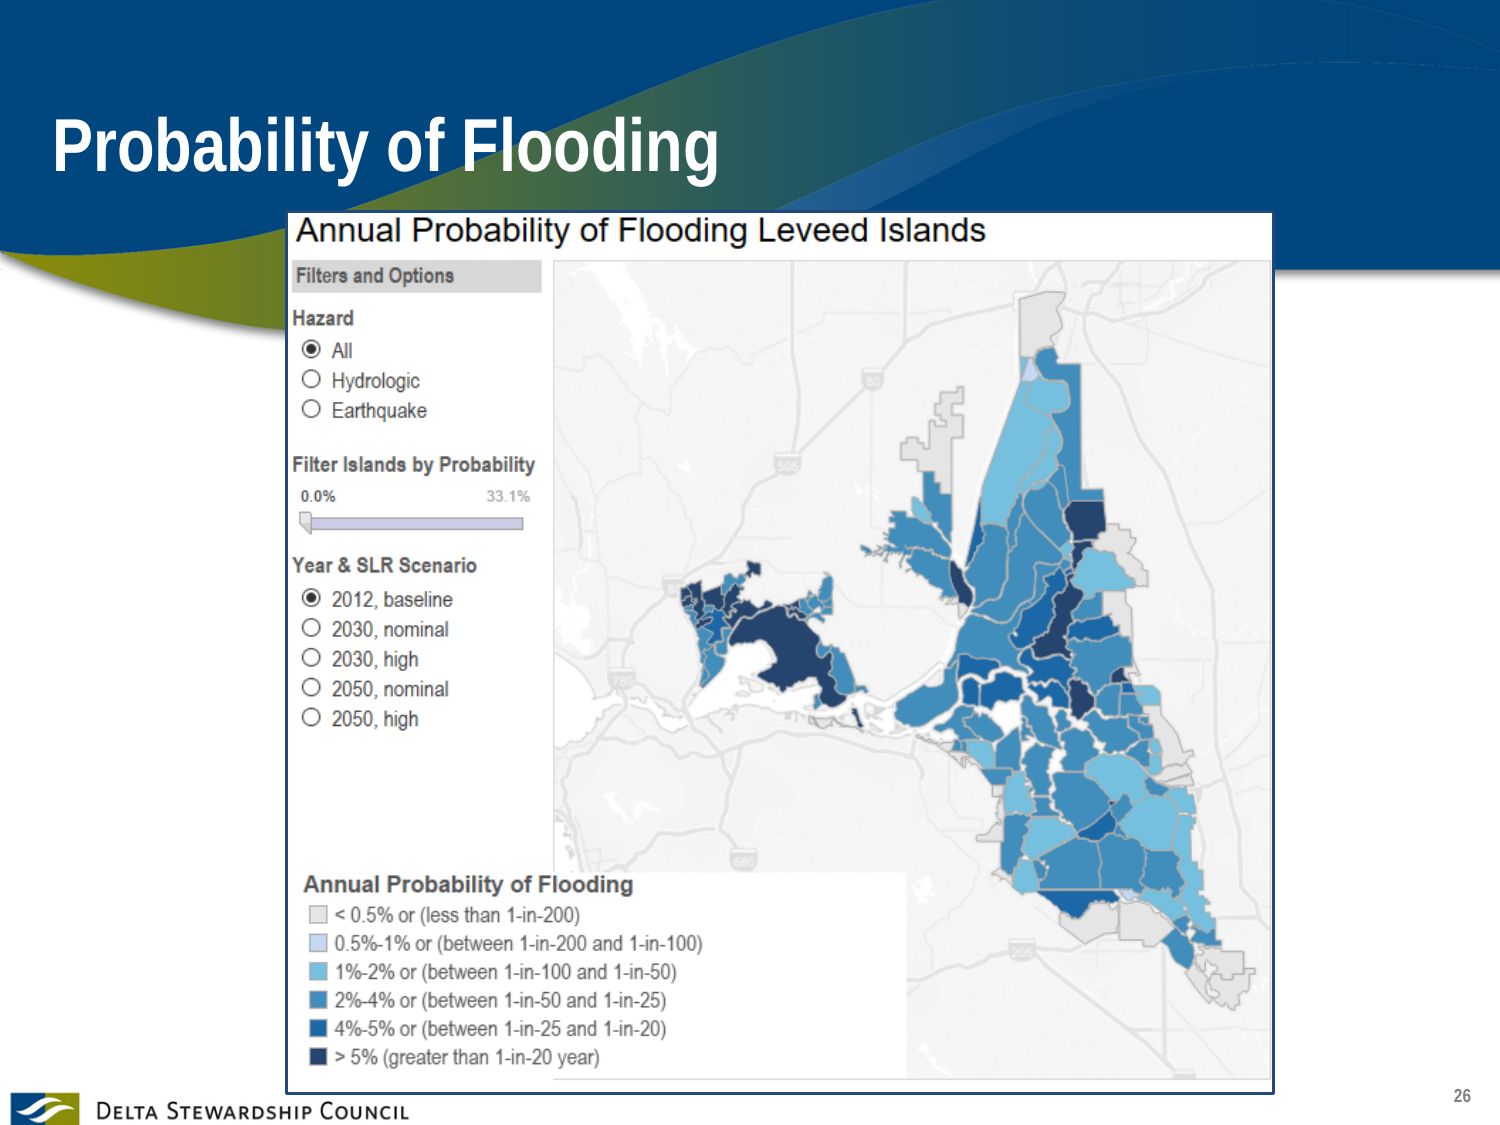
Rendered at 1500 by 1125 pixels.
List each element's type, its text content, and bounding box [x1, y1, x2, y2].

slide_number 26 [1425, 1065, 1500, 1125]
picture [0, 0, 1500, 1125]
title Probability of Flooding [37, 24, 1475, 263]
